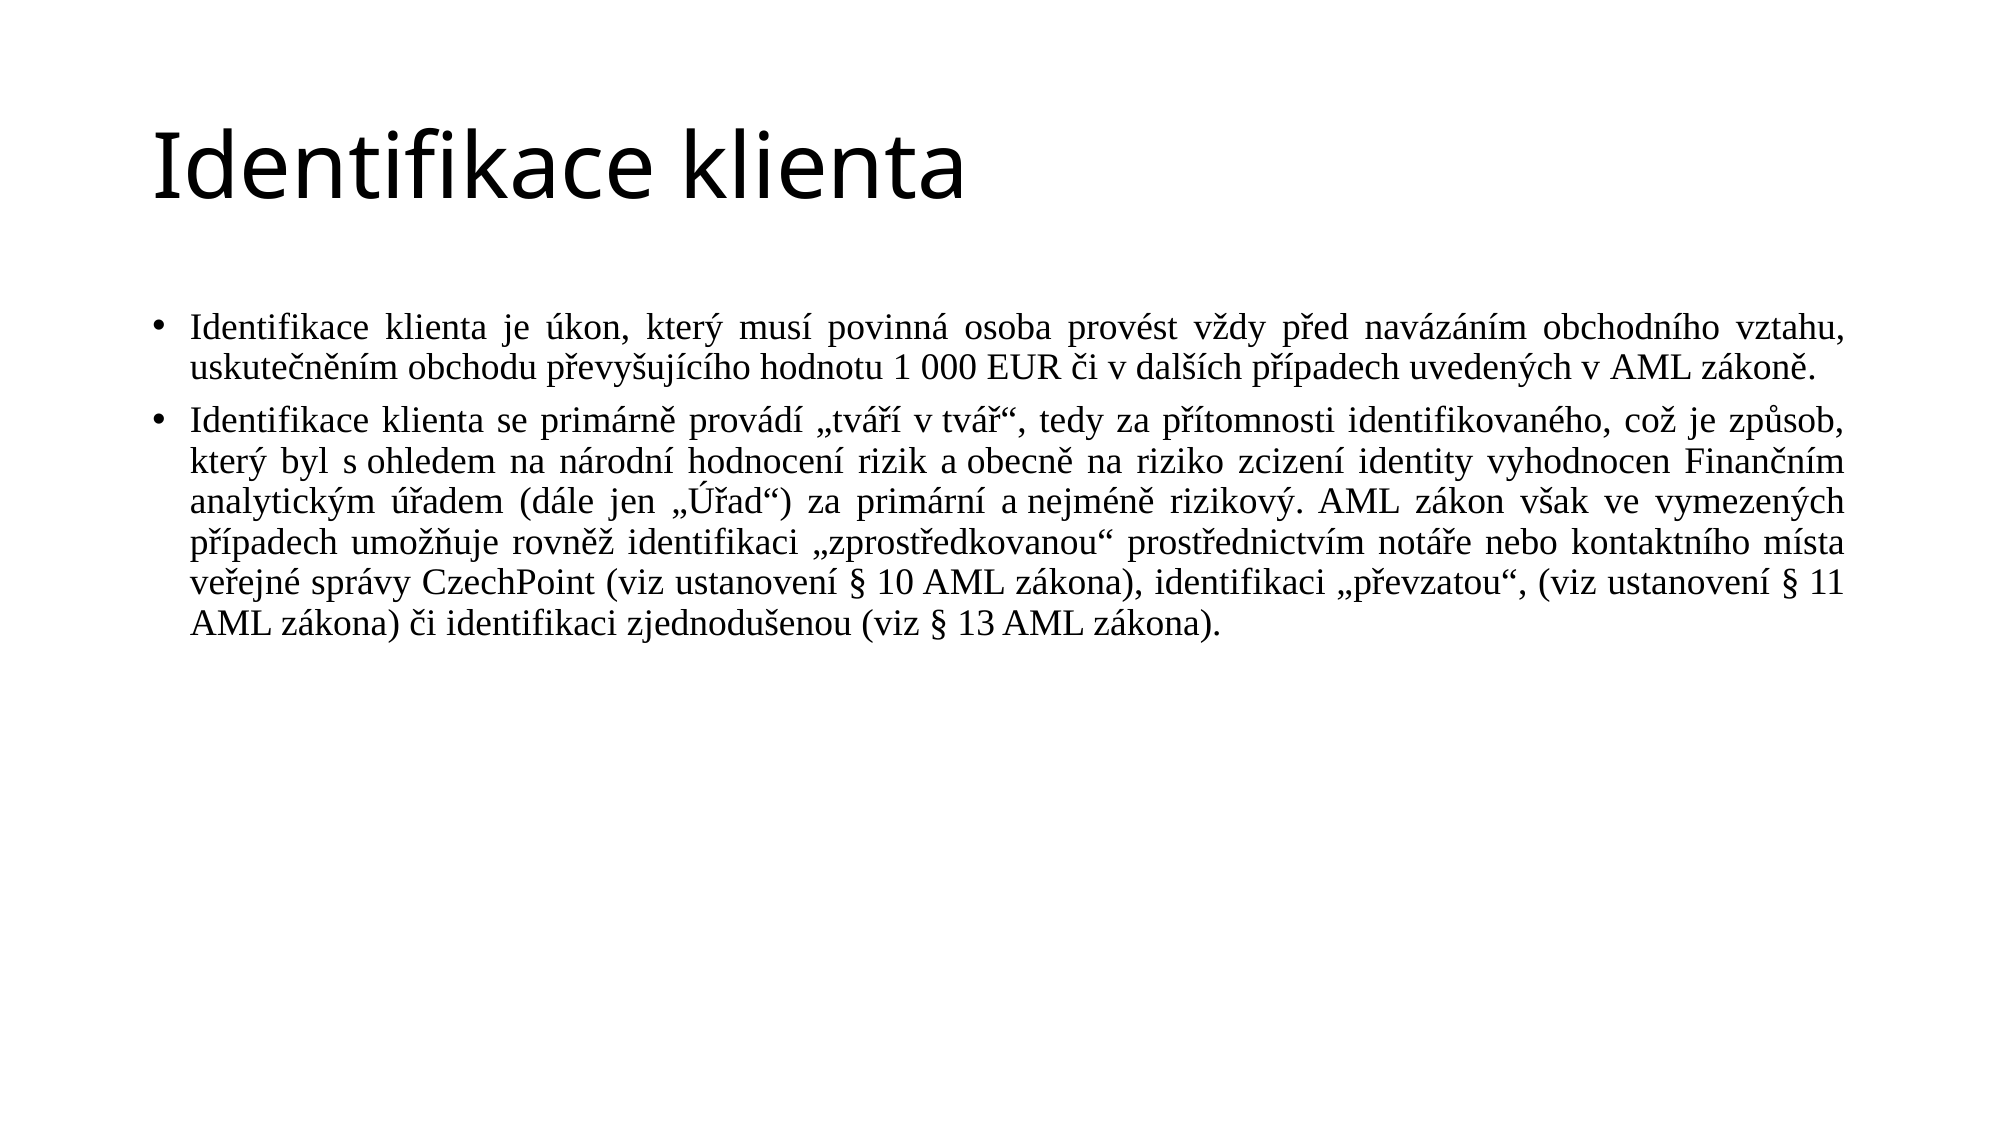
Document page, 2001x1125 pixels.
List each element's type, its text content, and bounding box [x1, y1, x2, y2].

list Identifikace klienta je úkon, který musí povinná osoba provést vždy před navázáním obchodního vztahu, uskutečněním obchodu převyšujícího hodnotu 1 000 EUR či v dalších případech uvedených v AML zákoně. Identifikace klienta se primárně provádí „tváří v tvář“, tedy za přítomnosti identifikovaného, což je způsob, který byl s ohledem na národní hodnocení rizik a obecně na riziko zcizení identity vyhodnocen Finančním analytickým úřadem (dále jen „Úřad“) za primární a nejméně rizikový. AML zákon však ve vymezených případech umožňuje rovněž identifikaci „zprostředkovanou“ prostřednictvím notáře nebo kontaktního místa veřejné správy CzechPoint (viz ustanovení § 10 AML zákona), identifikaci „převzatou“, (viz ustanovení § 11 AML zákona) či identifikaci zjednodušenou (viz § 13 AML zákona). [137, 299, 1863, 1014]
title Identifikace klienta [137, 59, 1863, 278]
